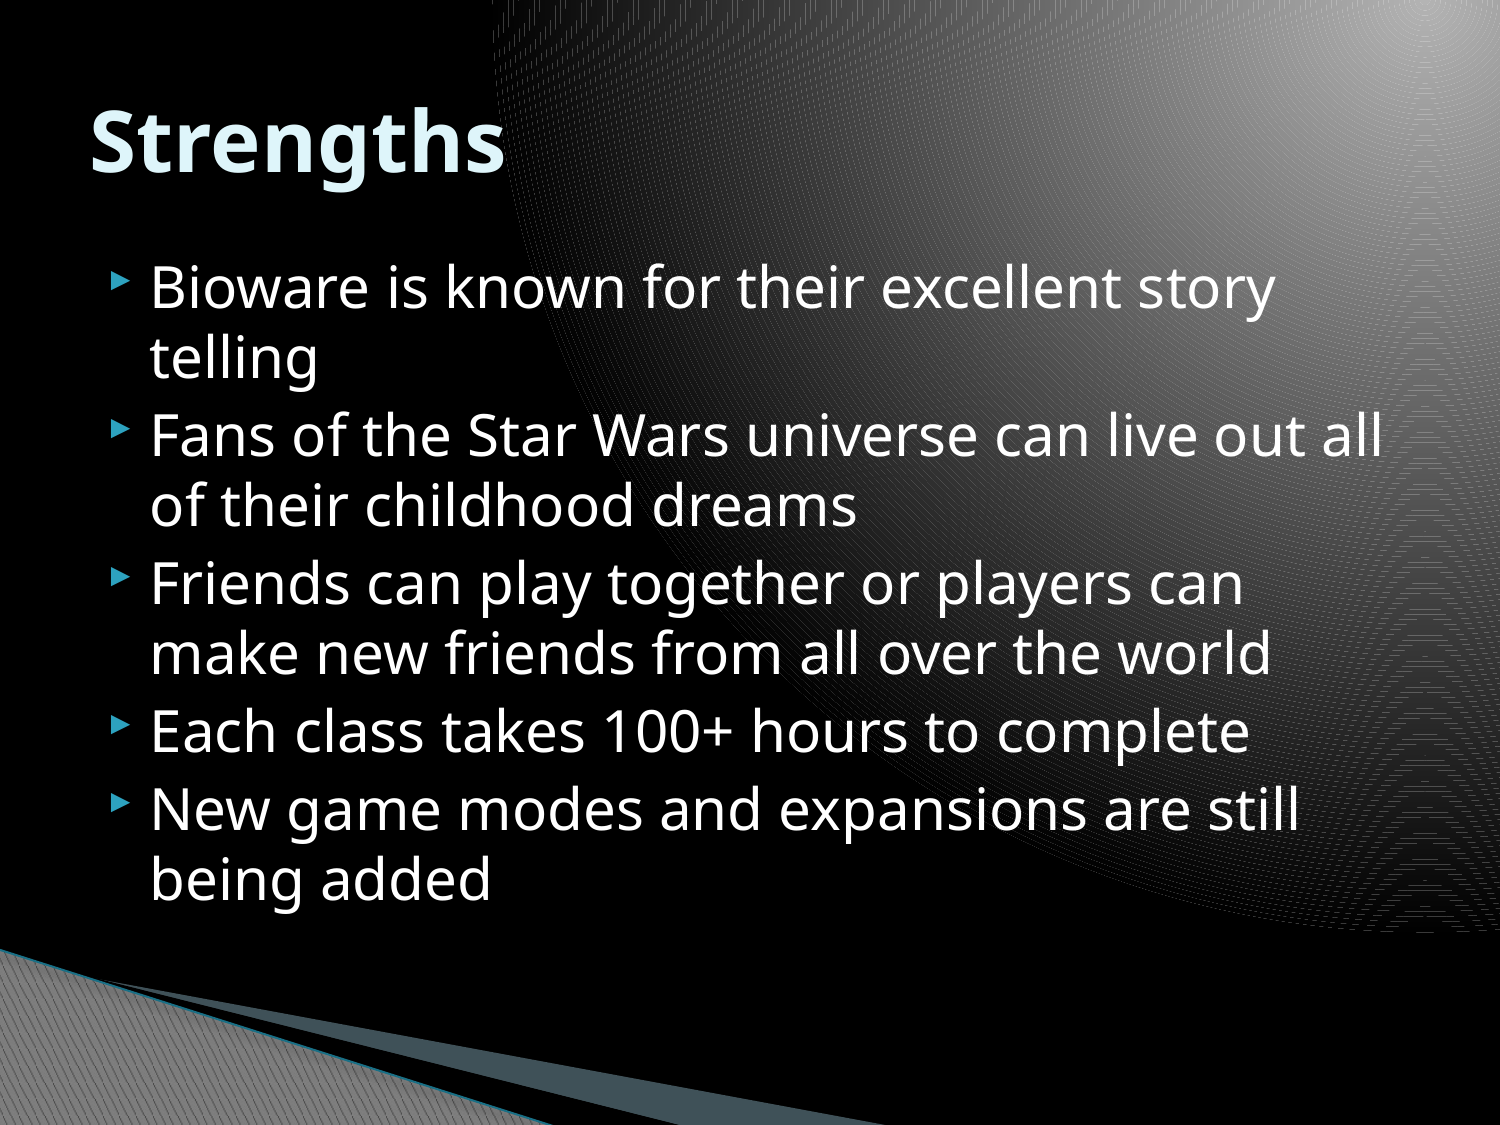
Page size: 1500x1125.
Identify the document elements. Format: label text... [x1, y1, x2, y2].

list Bioware is known for their excellent story telling Fans of the Star Wars universe can live out all of their childhood dreams Friends can play together or players can make new friends from all over the world Each class takes 100+ hours to complete New game modes and expansions are still being added [75, 242, 1425, 986]
picture [0, 952, 543, 1125]
title Strengths [75, 45, 1425, 233]
